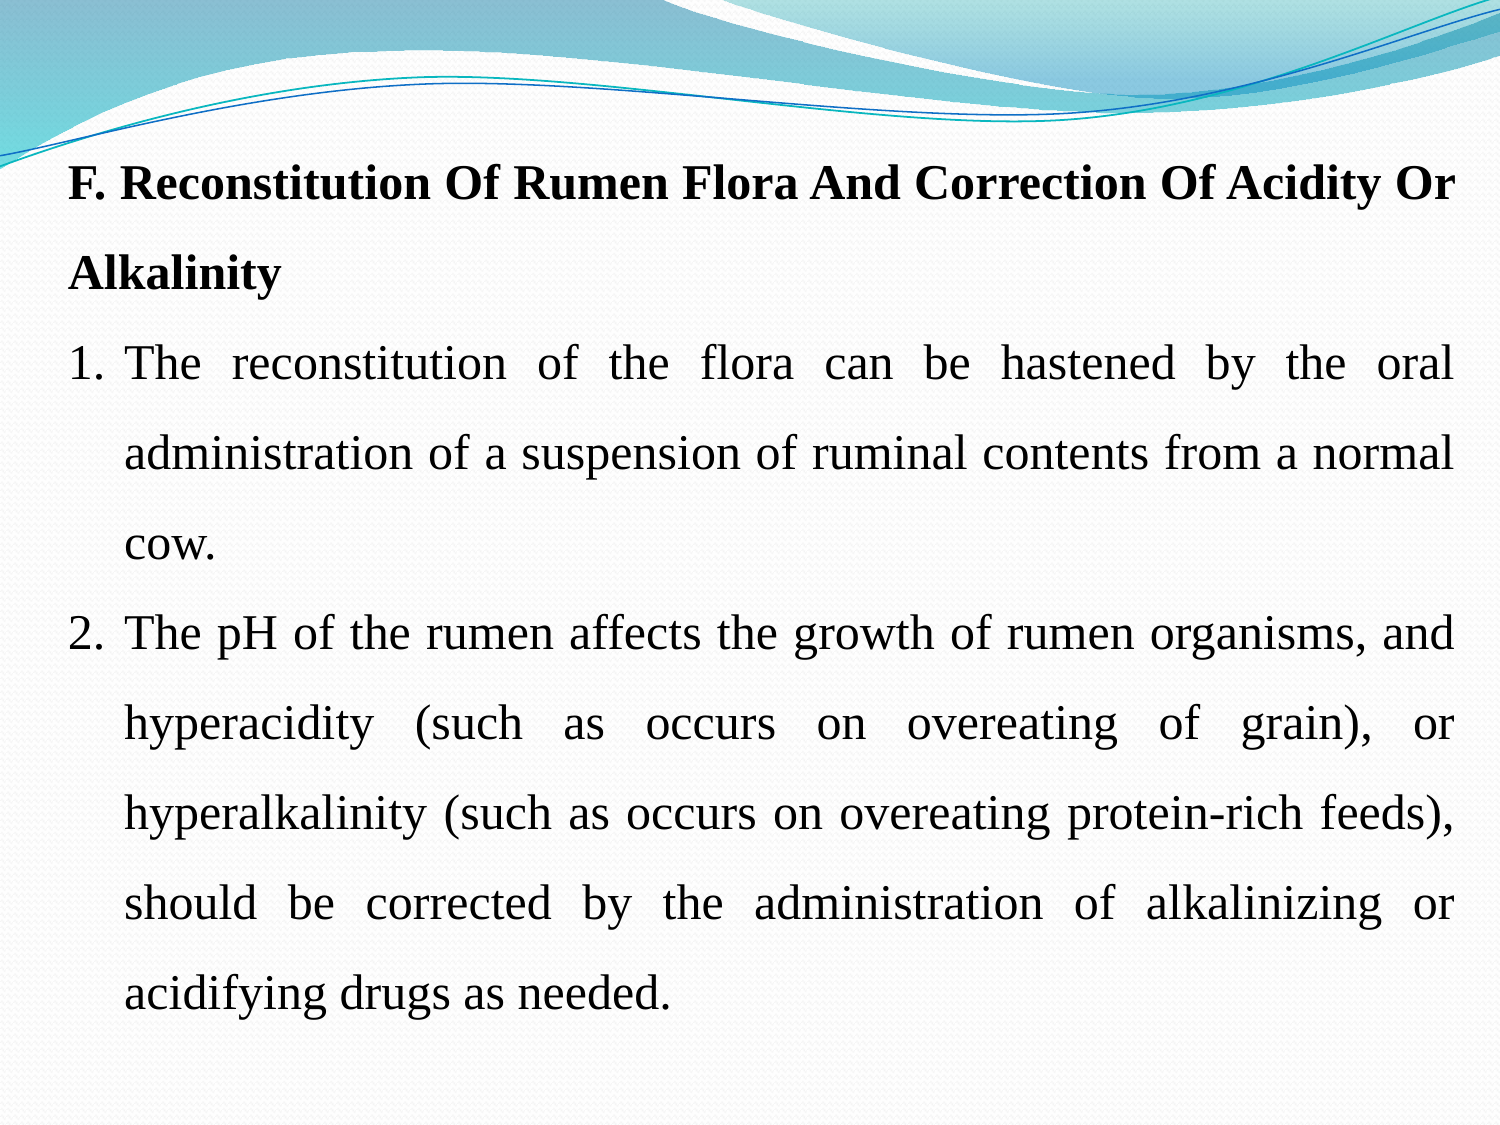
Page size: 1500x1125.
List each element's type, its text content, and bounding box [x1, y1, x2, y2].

text_box F. Reconstitution Of Rumen Flora And Correction Of Acidity Or Alkalinity The reconstitution of the flora can be hastened by the oral administration of a suspension of ruminal contents from a normal cow. The pH of the rumen affects the growth of rumen organisms, and hyperacidity (such as occurs on overeating of grain), or hyperalkalinity (such as occurs on overeating protein-rich feeds), should be corrected by the administration of alkalinizing or acidifying drugs as needed. [53, 111, 1471, 1027]
